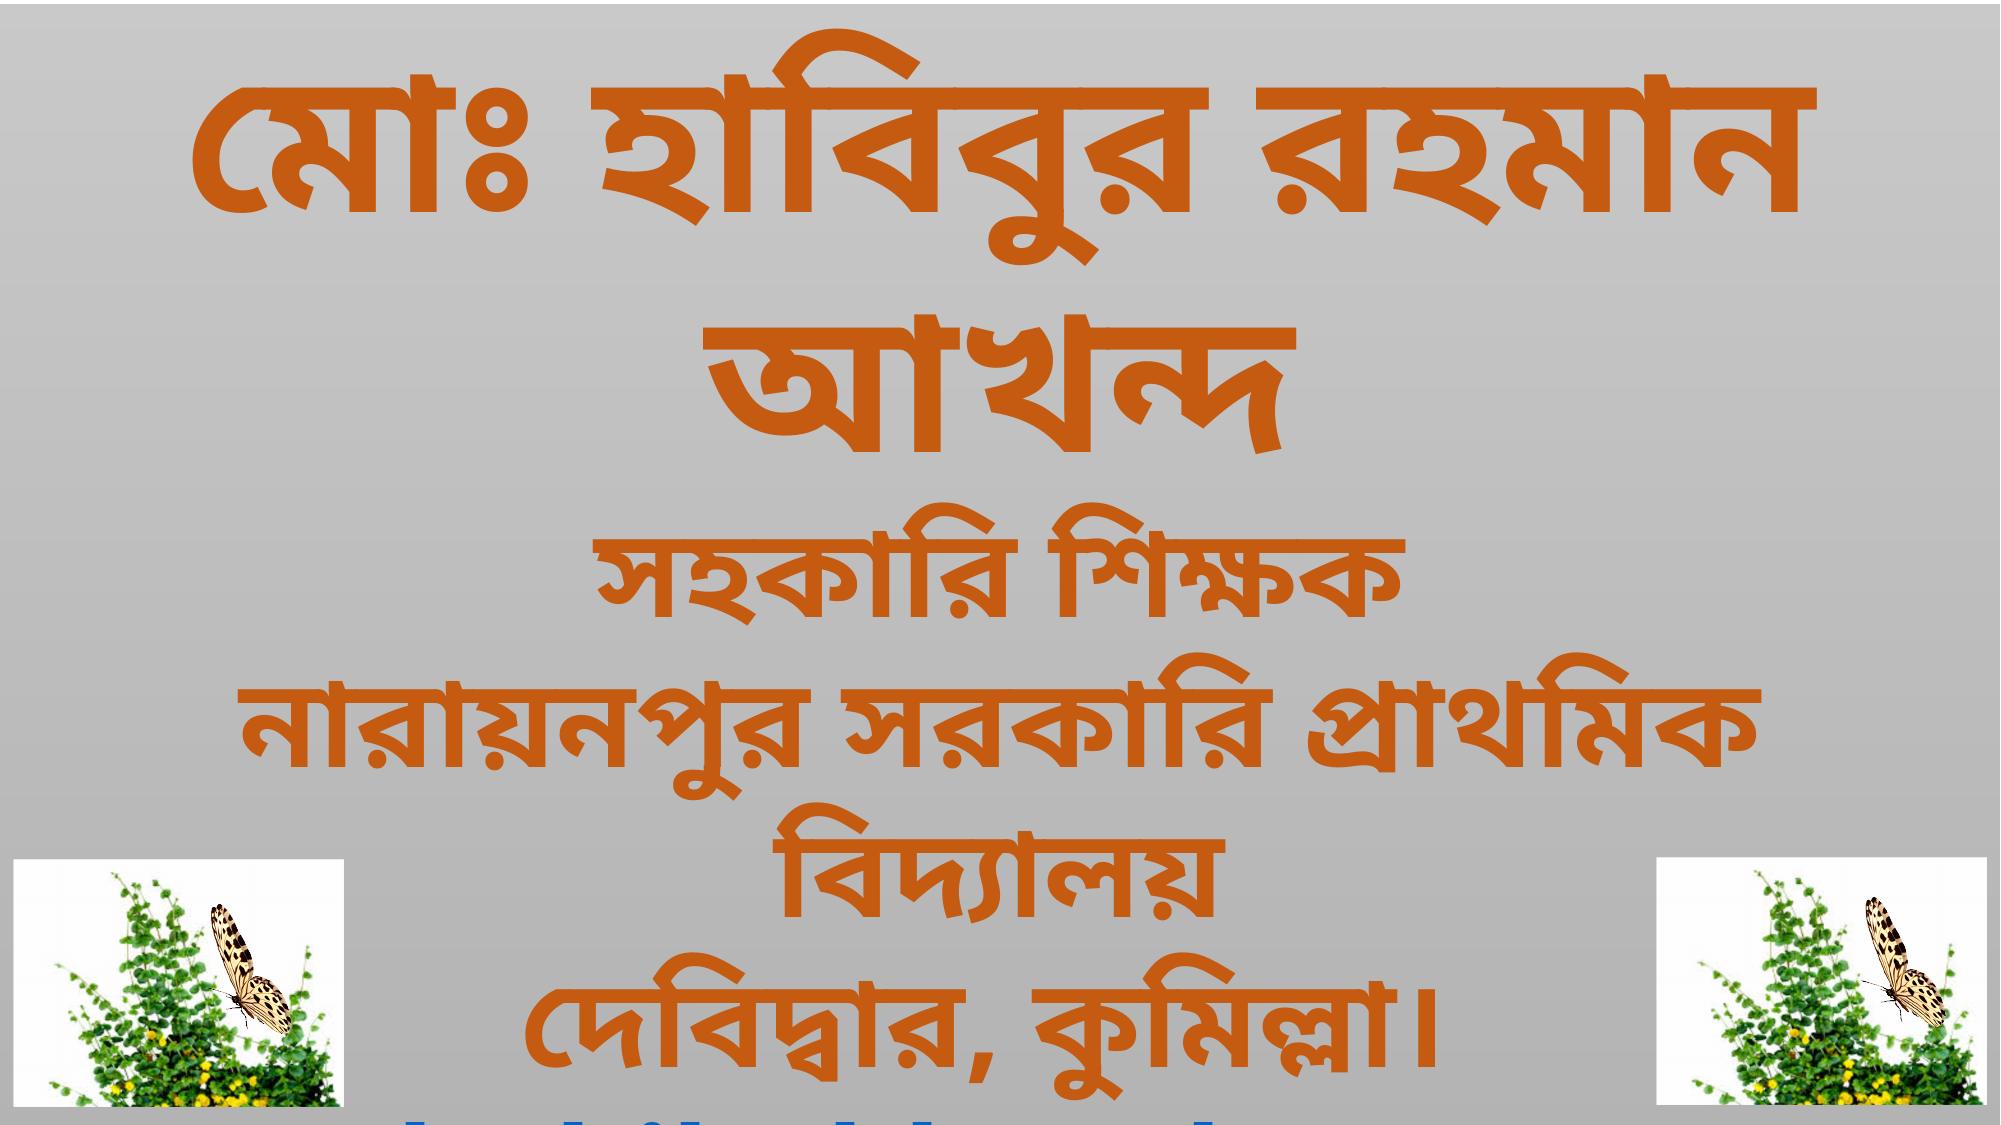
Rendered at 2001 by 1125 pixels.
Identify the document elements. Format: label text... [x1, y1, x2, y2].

picture [1656, 857, 1999, 1105]
picture [13, 859, 345, 1107]
text_box মোঃ হাবিবুর রহমান আখন্দ সহকারি শিক্ষক নারায়নপুর সরকারি প্রাথমিক বিদ্যালয় দেবিদ্বার, কুমিল্লা। habibakhandat1981@gmail.com মোবাইলঃ ০১৮২২২৪৫৪৩৩ [0, 4, 2000, 1125]
